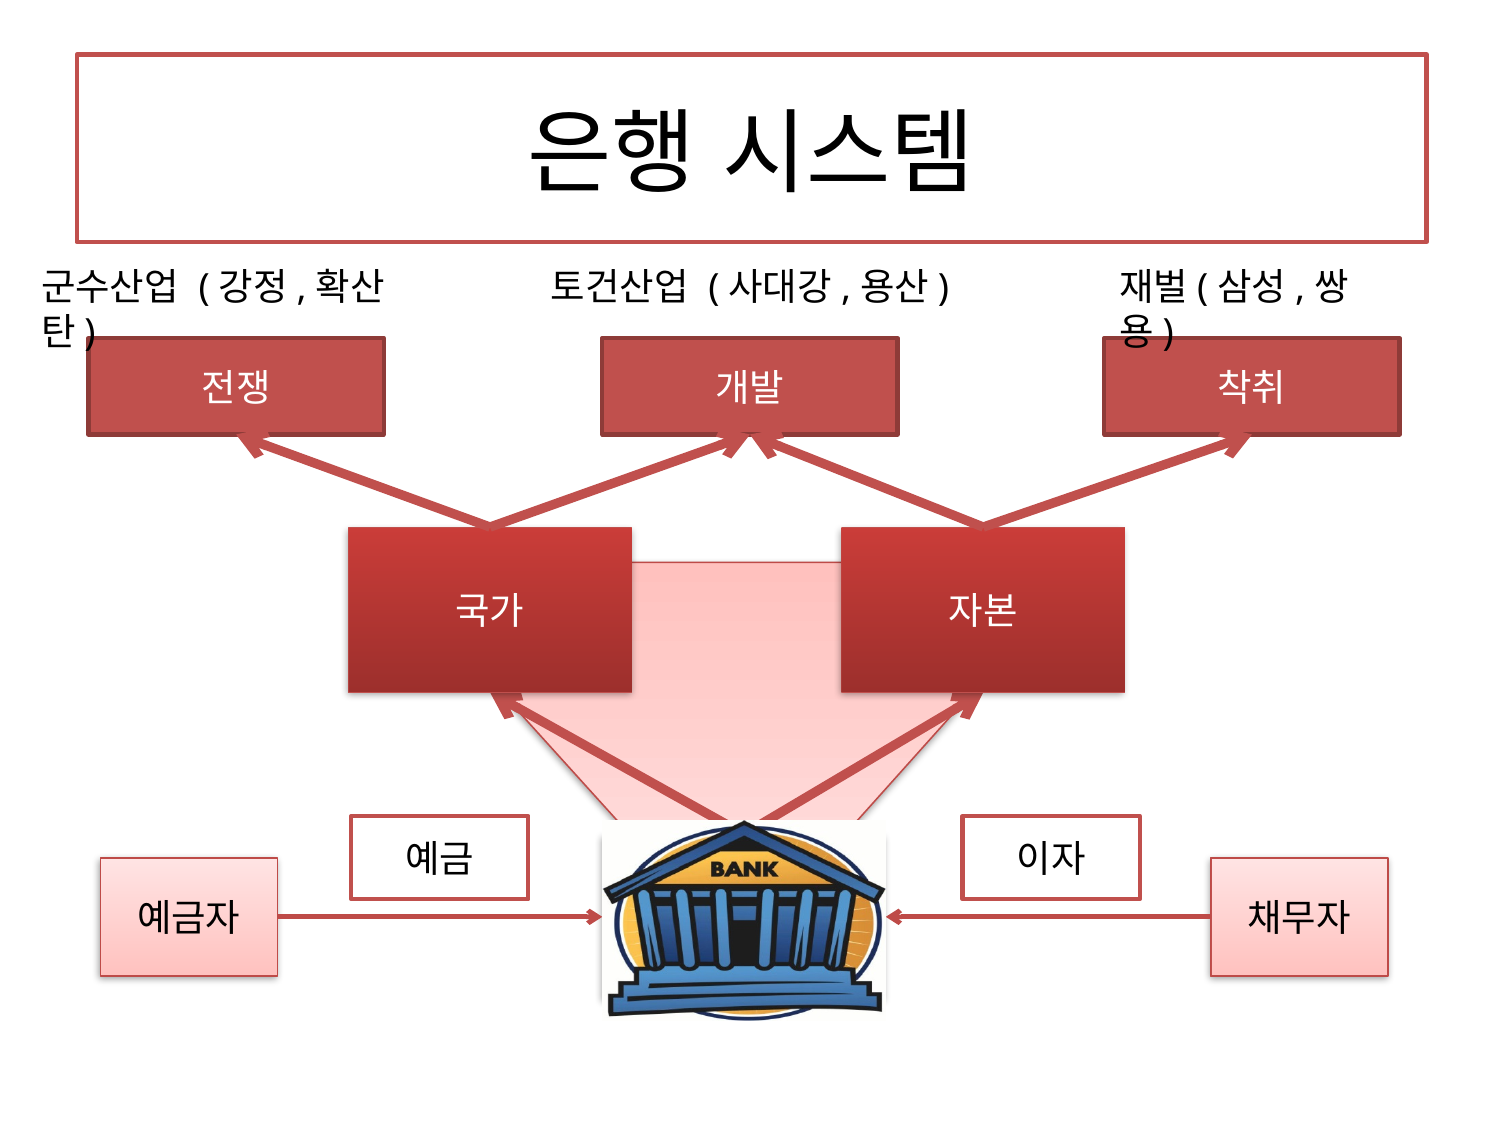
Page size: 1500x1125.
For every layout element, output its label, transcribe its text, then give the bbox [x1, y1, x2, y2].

text_box 은행 시스템 [75, 52, 1429, 244]
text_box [100, 833, 596, 1000]
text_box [891, 833, 1389, 1000]
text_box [348, 536, 1126, 814]
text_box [25, 255, 1400, 528]
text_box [277, 815, 1211, 917]
picture [602, 820, 886, 1021]
